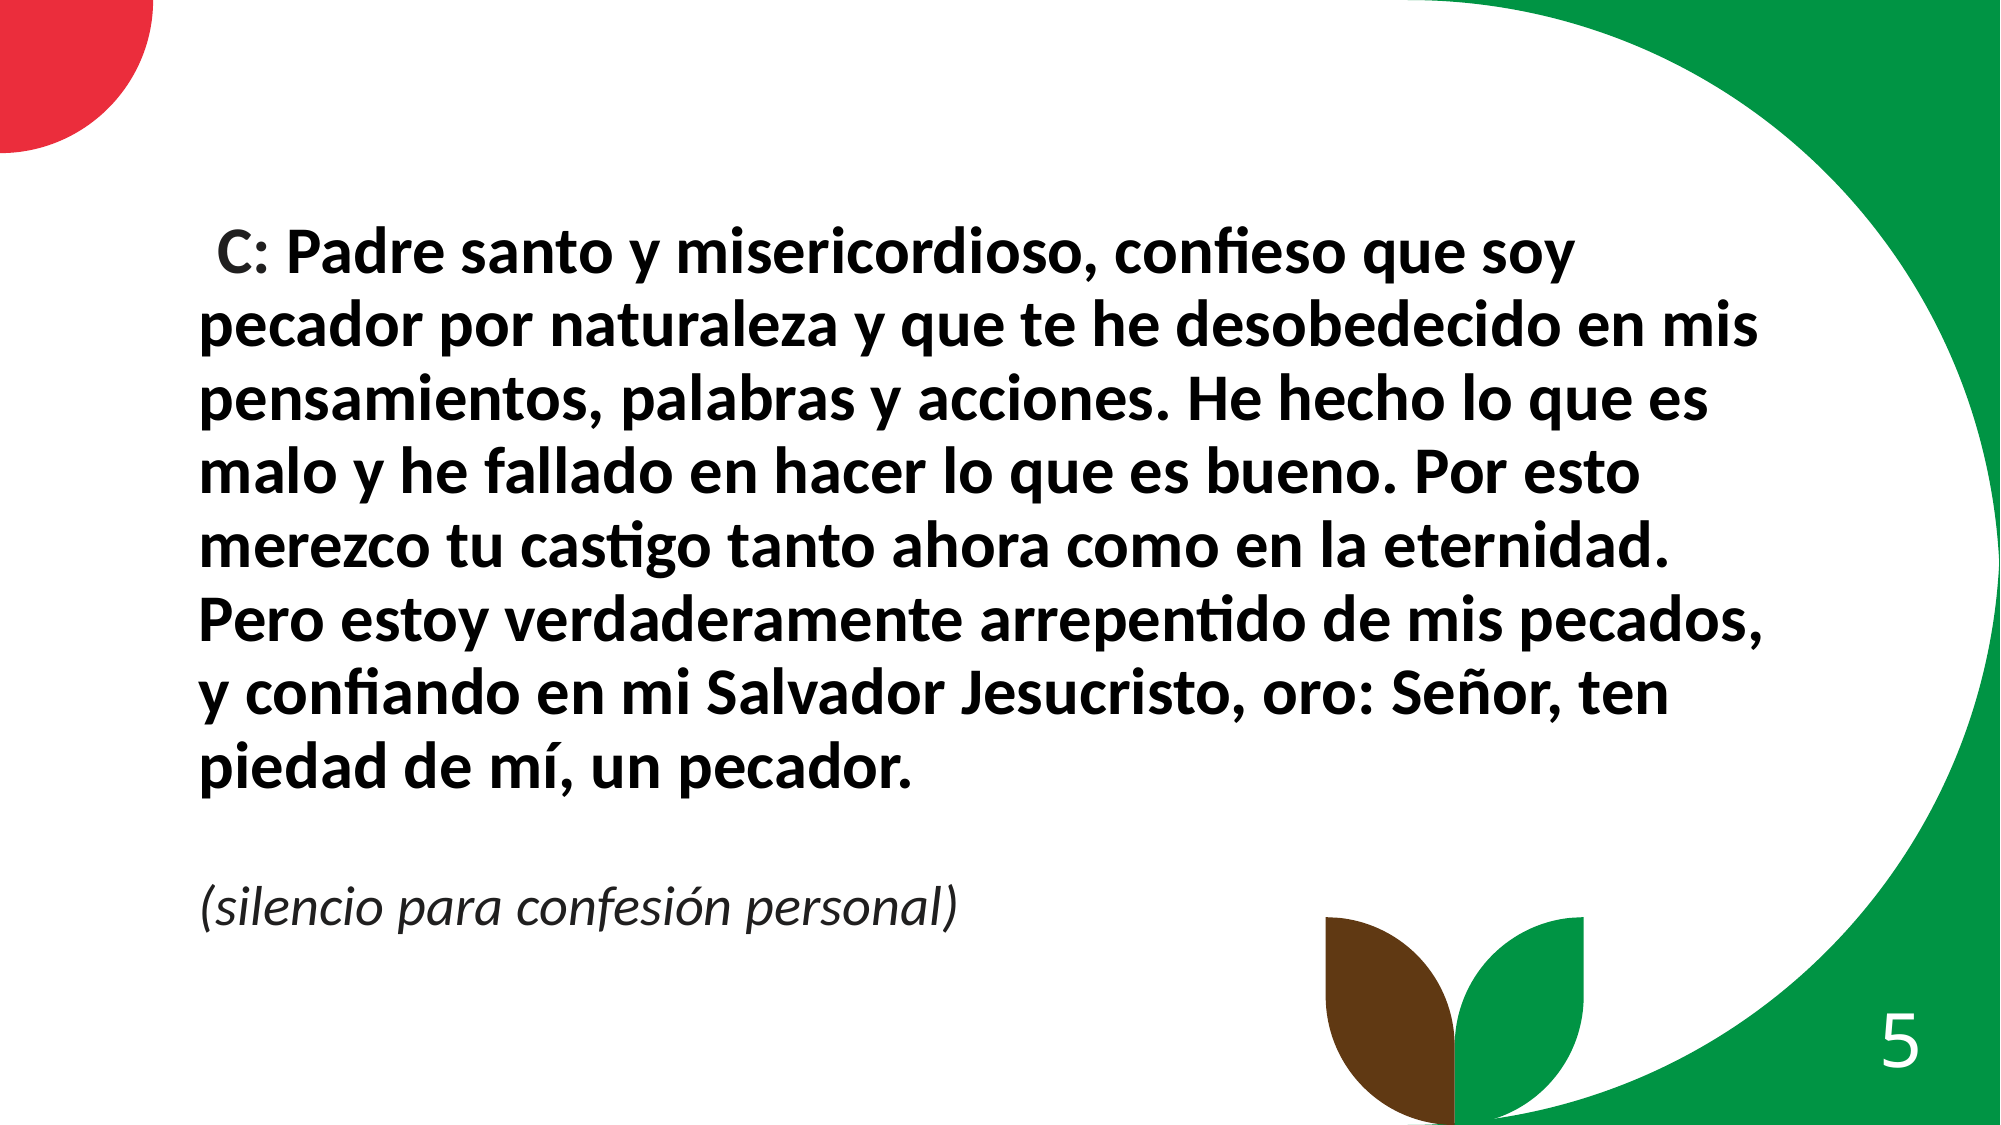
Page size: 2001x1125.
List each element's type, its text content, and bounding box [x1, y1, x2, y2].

text_box 5 [1871, 985, 1953, 1091]
list C: Padre santo y misericordioso, confieso que soy pecador por naturaleza y que te he desobedecido en mis pensamientos, palabras y acciones. He hecho lo que es malo y he fallado en hacer lo que es bueno. Por esto merezco tu castigo tanto ahora como en la eternidad. Pero estoy verdaderamente arrepentido de mis pecados, y confiando en mi Salvador Jesucristo, oro: Señor, ten piedad de mí, un pecador. (silencio para confesión personal) [190, 206, 1797, 1020]
